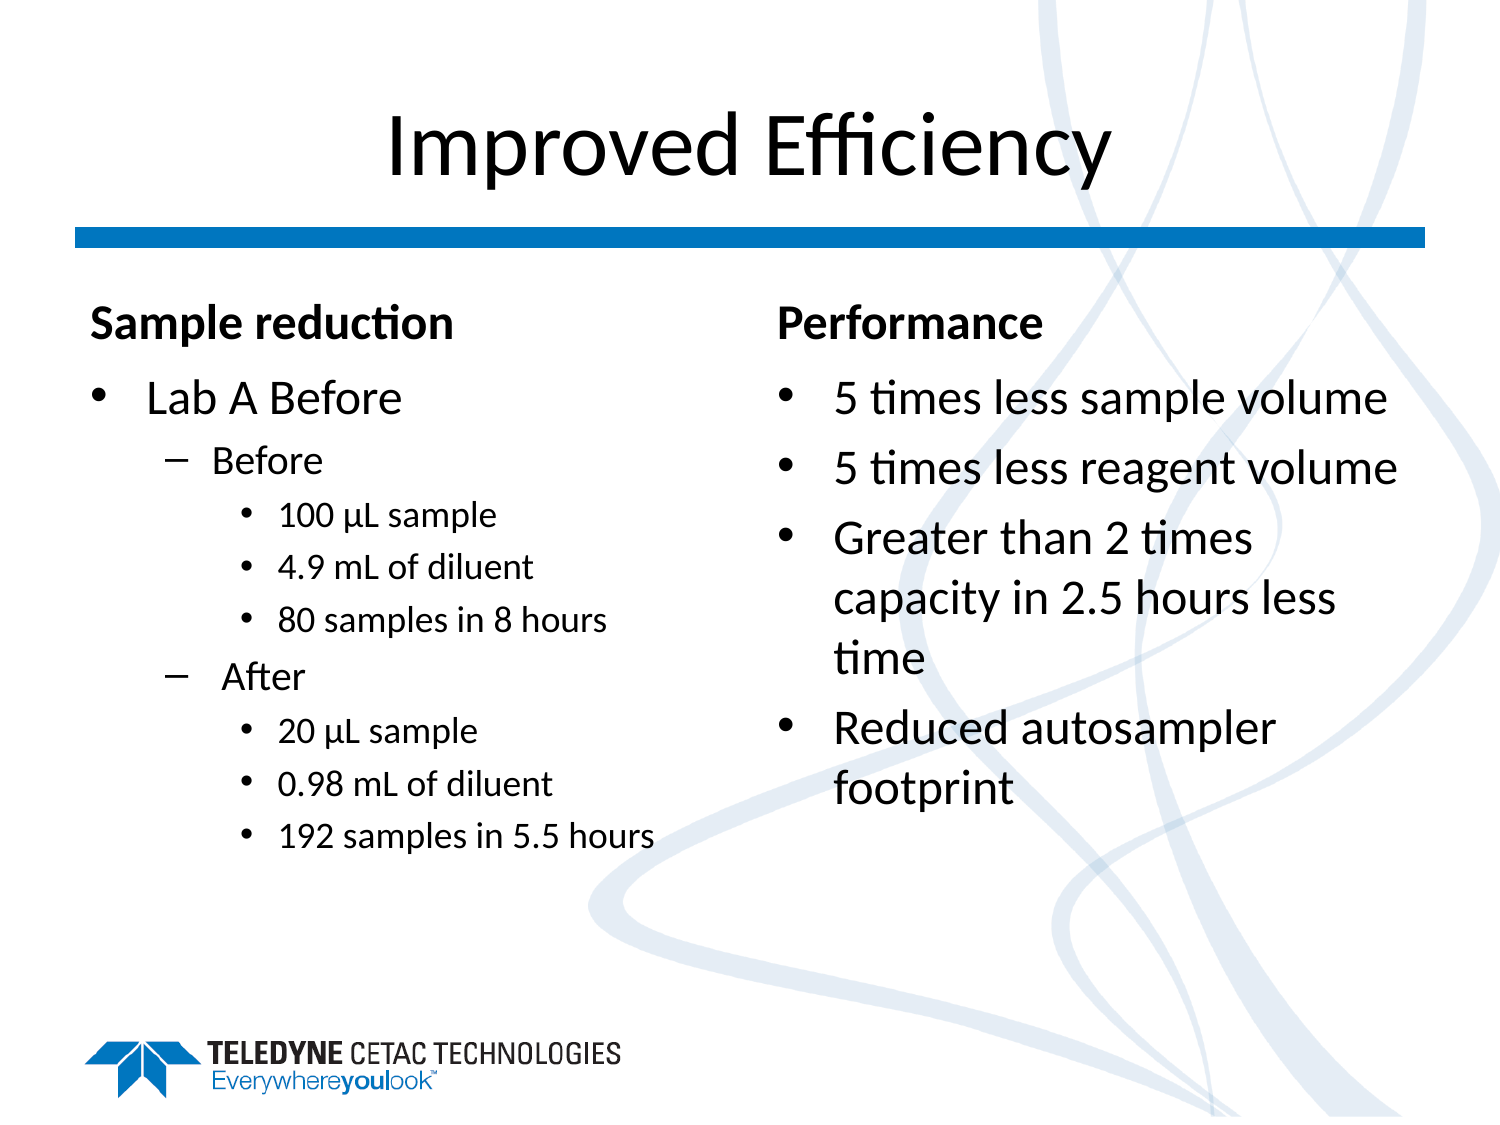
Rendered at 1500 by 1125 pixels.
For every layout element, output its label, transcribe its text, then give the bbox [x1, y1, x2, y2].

list 5 times less sample volume 5 times less reagent volume Greater than 2 times capacity in 2.5 hours less time Reduced autosampler footprint [761, 356, 1425, 1005]
list Sample reduction [75, 251, 738, 356]
list Performance [761, 251, 1425, 356]
picture [75, 0, 1500, 1125]
title Improved Efficiency [75, 45, 1425, 233]
list Lab A Before Before 100 µL sample 4.9 mL of diluent 80 samples in 8 hours After 20 µL sample 0.98 mL of diluent 192 samples in 5.5 hours [75, 356, 738, 1005]
